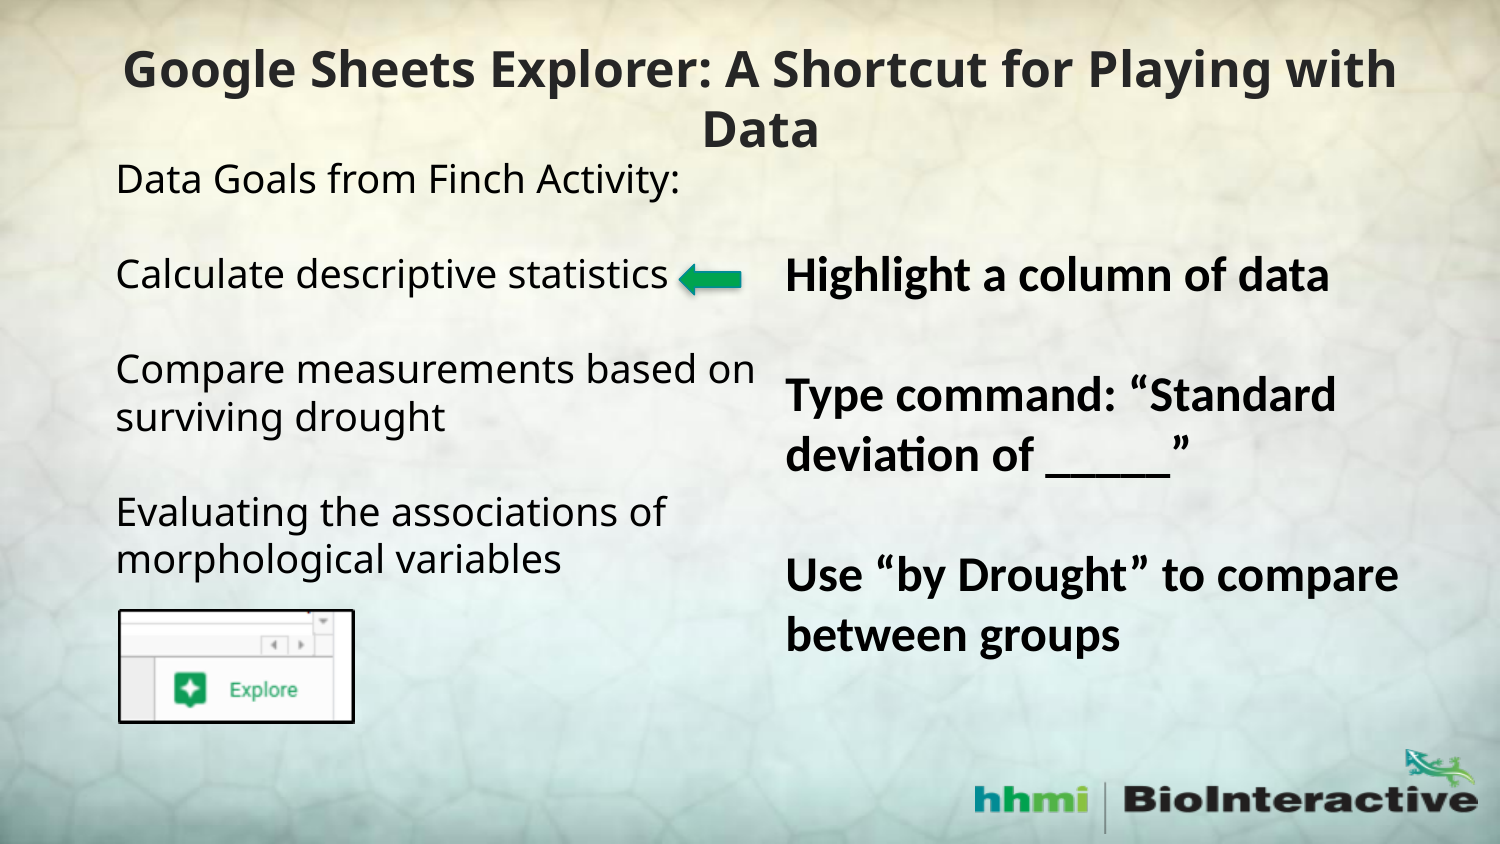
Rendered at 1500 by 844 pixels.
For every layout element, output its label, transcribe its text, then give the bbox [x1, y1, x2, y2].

text_box Highlight a column of data Type command: “Standard deviation of _____” Use “by Drought” to compare between groups [774, 235, 1454, 308]
text_box [679, 264, 741, 295]
picture [0, 0, 1500, 844]
title Google Sheets Explorer: A Shortcut for Playing with Data [60, 31, 1461, 172]
text_box Data Goals from Finch Activity: Calculate descriptive statistics Compare measurements based on surviving drought Evaluating the associations of morphological variables [25, 146, 875, 681]
